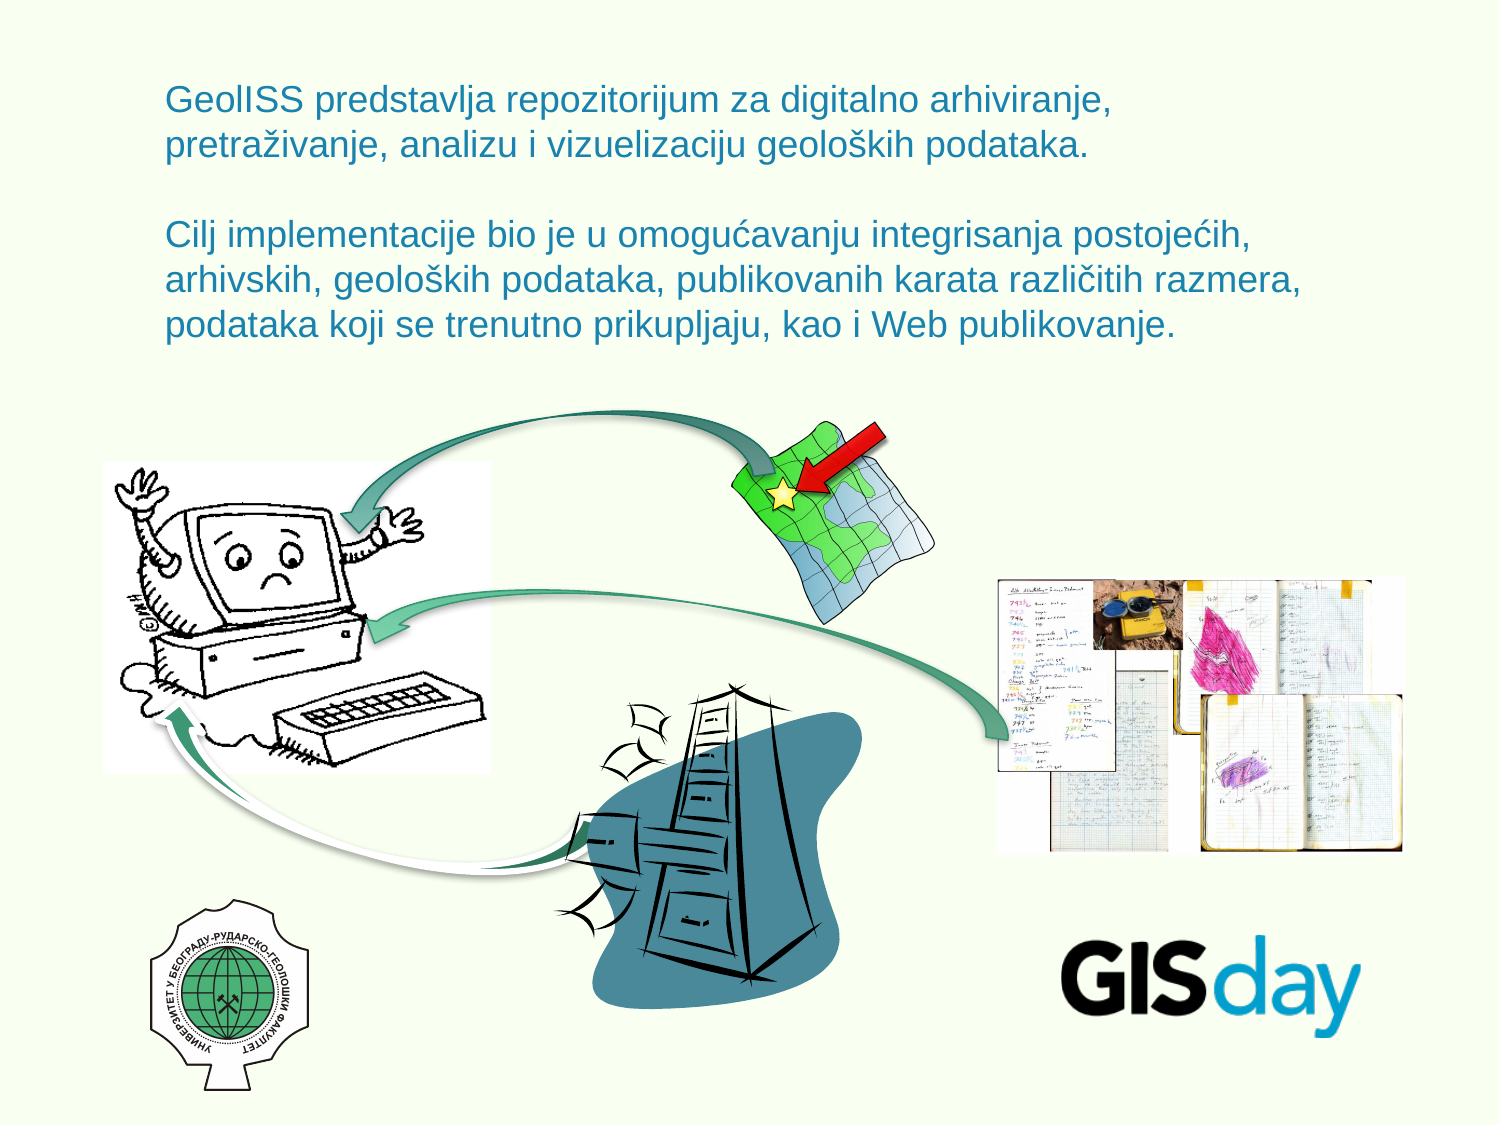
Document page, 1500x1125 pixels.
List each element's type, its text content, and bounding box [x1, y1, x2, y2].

text_box [821, 632, 991, 739]
picture [103, 461, 492, 774]
picture [149, 899, 309, 1091]
text_box GeolISS predstavlja repozitorijum za digitalno arhiviranje, pretraživanje, analizu i vizuelizaciju geoloških podataka. Cilj implementacije bio je u omogućavanju integrisanja postojećih, arhivskih, geoloških podataka, publikovanih karata različitih razmera, podataka koji se trenutno prikupljaju, kao i Web publikovanje. [149, 67, 1361, 353]
picture [560, 679, 850, 1016]
picture [730, 421, 935, 625]
text_box [208, 782, 555, 876]
text_box [496, 589, 725, 610]
text_box [407, 410, 725, 459]
picture [996, 576, 1406, 855]
